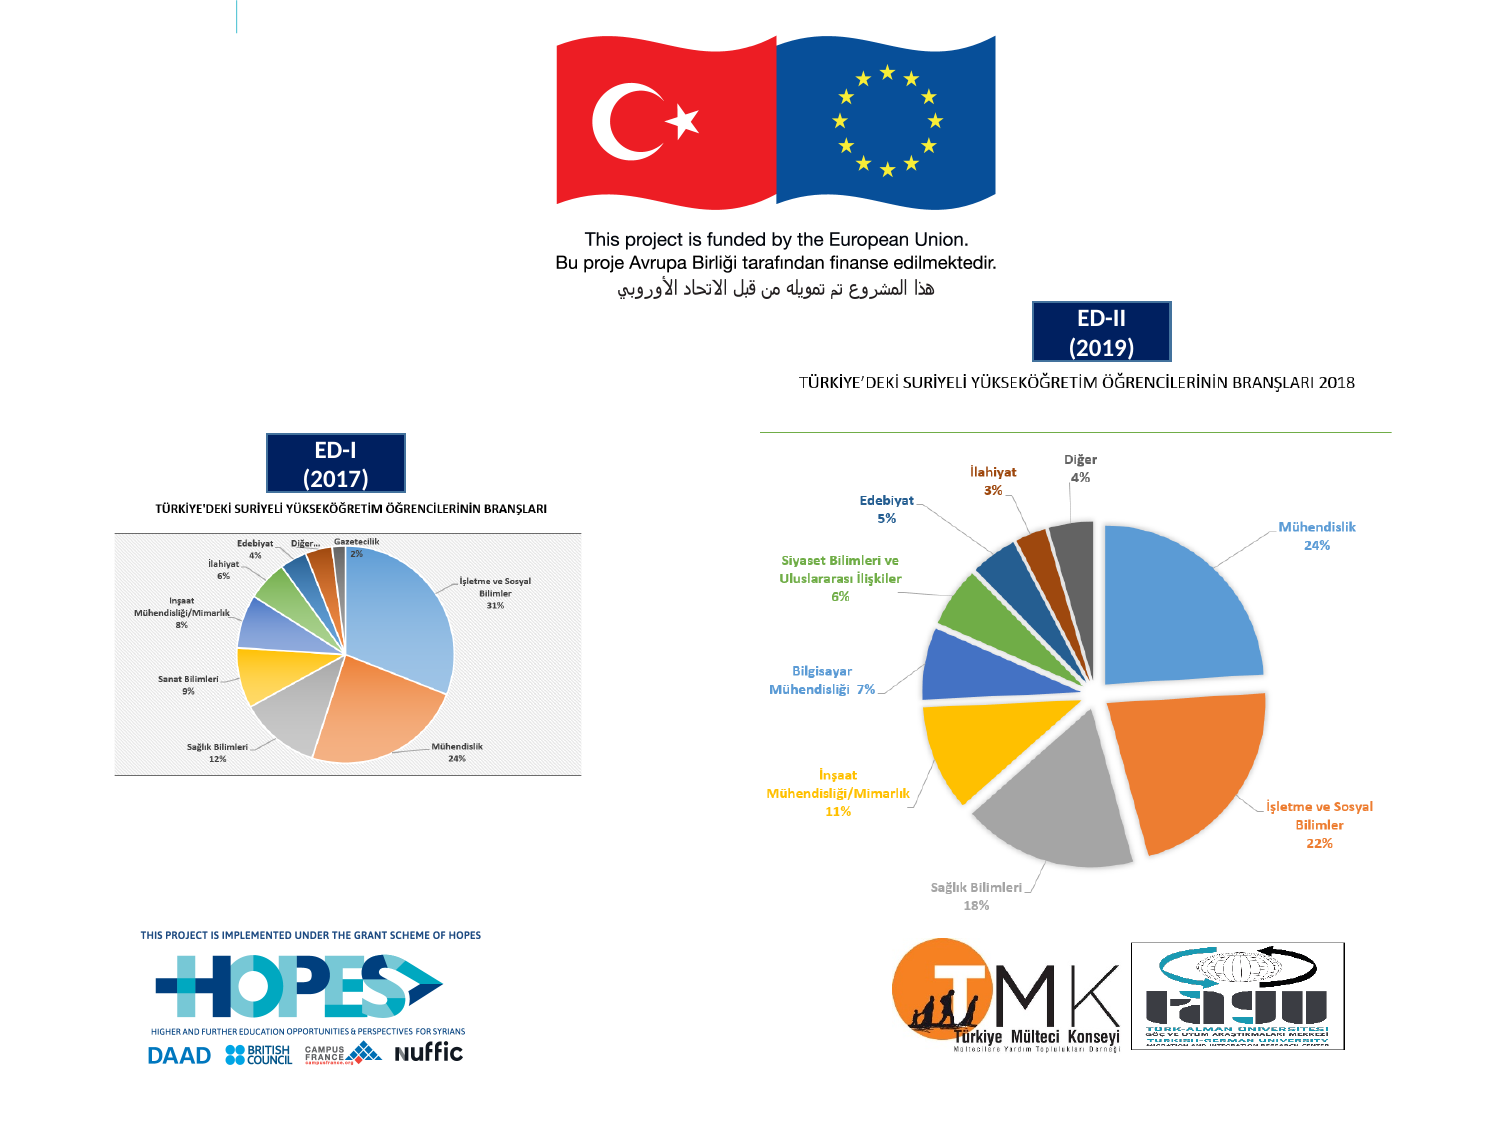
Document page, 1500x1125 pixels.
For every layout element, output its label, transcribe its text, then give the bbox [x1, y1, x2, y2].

picture [0, 0, 1500, 1125]
text_box ED-II (2019) [1032, 301, 1172, 360]
text_box ED-I (2017) [266, 433, 406, 493]
